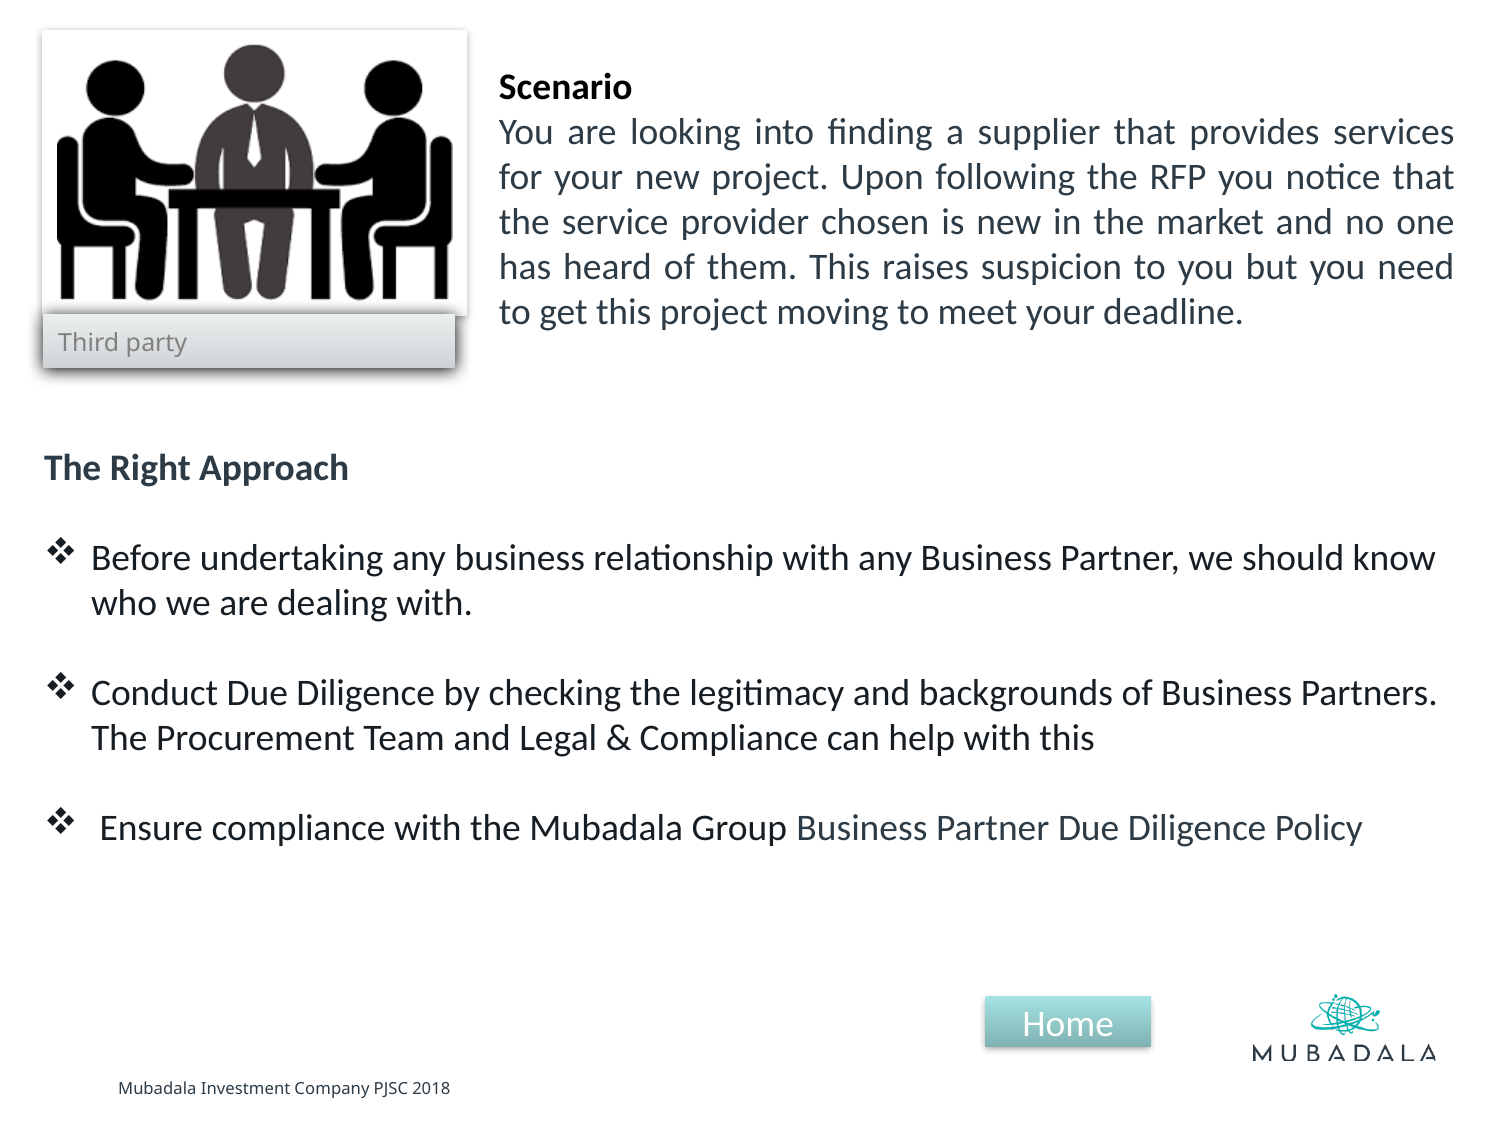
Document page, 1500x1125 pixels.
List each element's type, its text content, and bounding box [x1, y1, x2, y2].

text_box Home [985, 996, 1151, 1047]
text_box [43, 44, 455, 368]
text_box Scenario You are looking into finding a supplier that provides services for your new project. Upon following the RFP you notice that the service provider chosen is new in the market and no one has heard of them. This raises suspicion to you but you need to get this project moving to meet your deadline. [484, 54, 1471, 340]
text_box The Right Approach Before undertaking any business relationship with any Business Partner, we should know who we are dealing with. Conduct Due Diligence by checking the legitimacy and backgrounds of Business Partners. The Procurement Team and Legal & Compliance can help with this Ensure compliance with the Mubadala Group Business Partner Due Diligence Policy [29, 391, 1458, 946]
